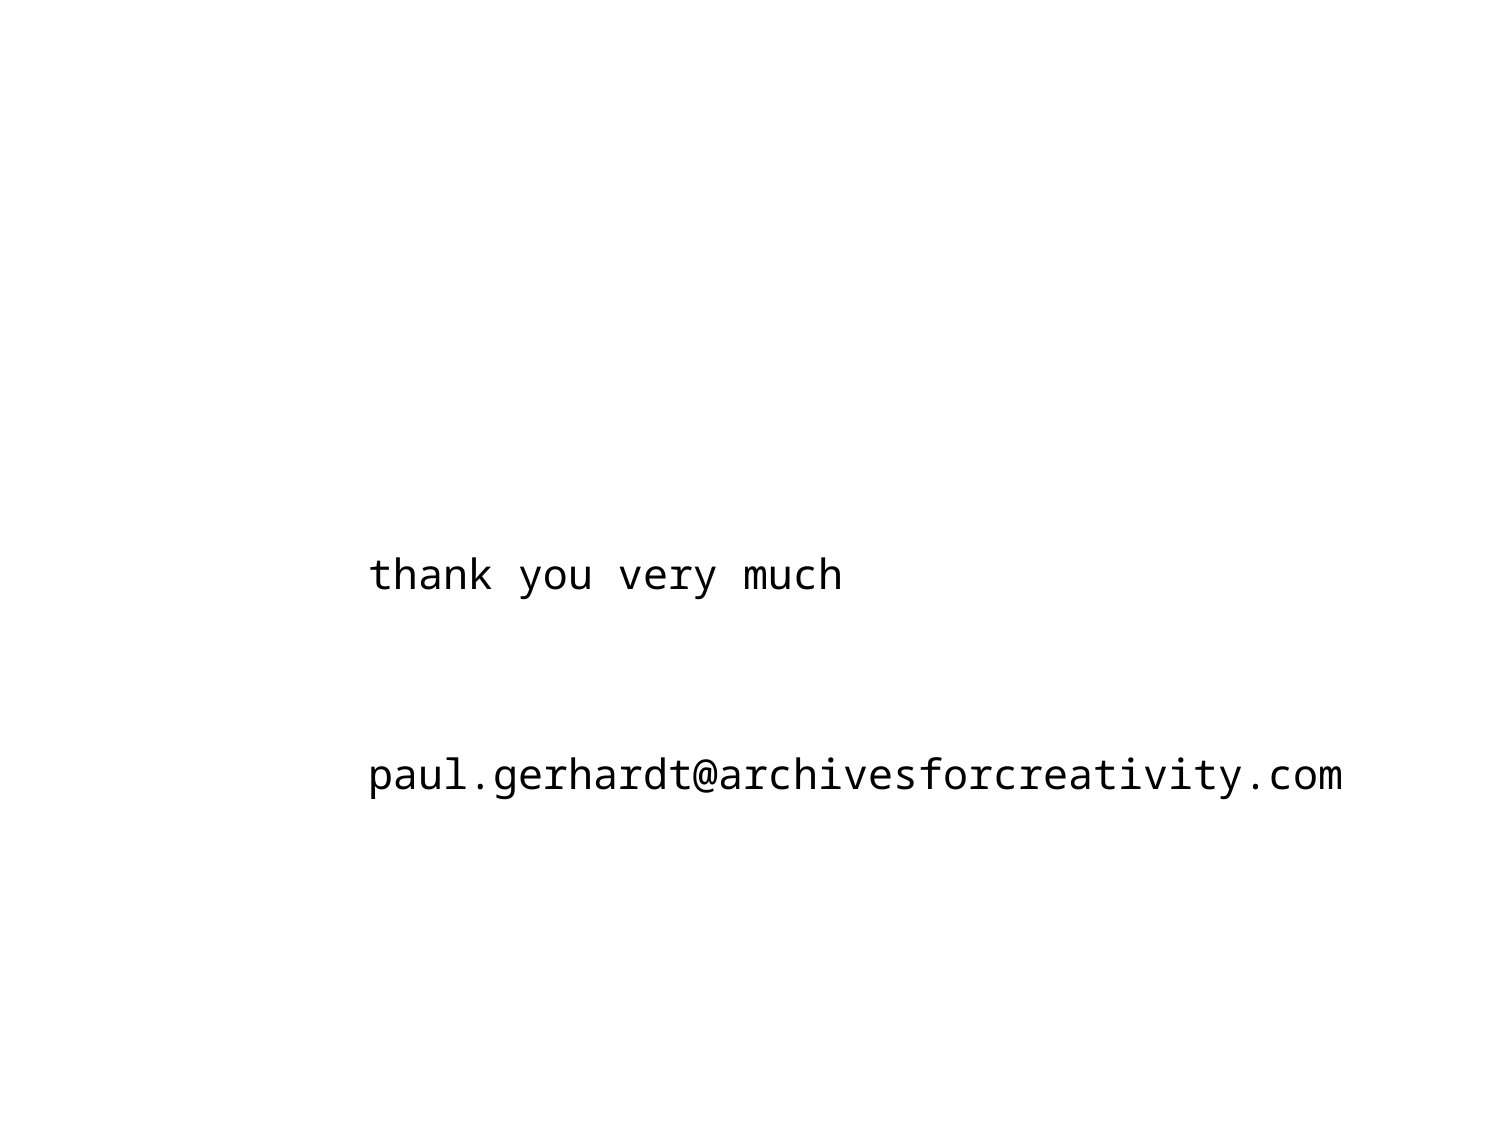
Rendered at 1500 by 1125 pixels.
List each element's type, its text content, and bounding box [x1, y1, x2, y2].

text_box thank you very much paul.gerhardt@archivesforcreativity.com [353, 539, 1359, 805]
